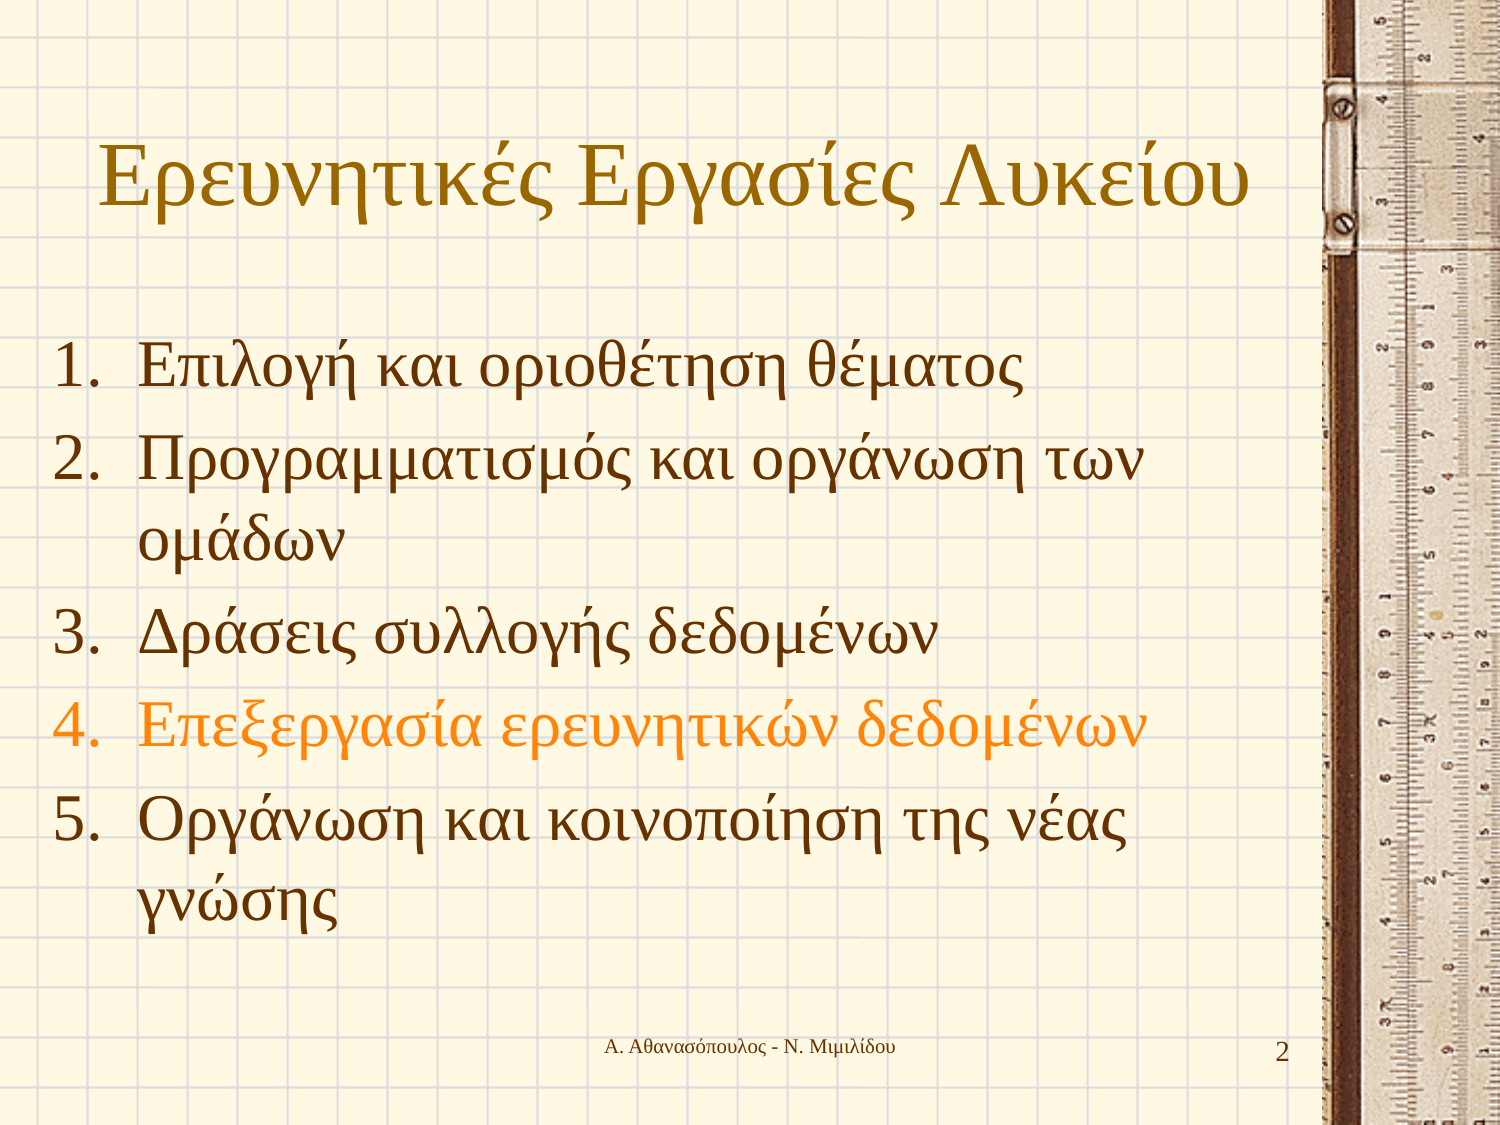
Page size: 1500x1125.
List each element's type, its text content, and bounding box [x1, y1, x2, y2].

slide_number 2 [1074, 1025, 1306, 1100]
footer Α. Αθανασόπουλος - Ν. Μιμιλίδου [512, 1025, 988, 1100]
list Επιλογή και οριοθέτηση θέματος Προγραμματισμός και οργάνωση των ομάδων Δράσεις συλλογής δεδομένων Επεξεργασία ερευνητικών δεδομένων Οργάνωση και κοινοποίηση της νέας γνώσης [37, 312, 1313, 988]
picture [1322, 0, 1500, 1125]
title Ερευνητικές Εργασίες Λυκείου [37, 75, 1313, 263]
